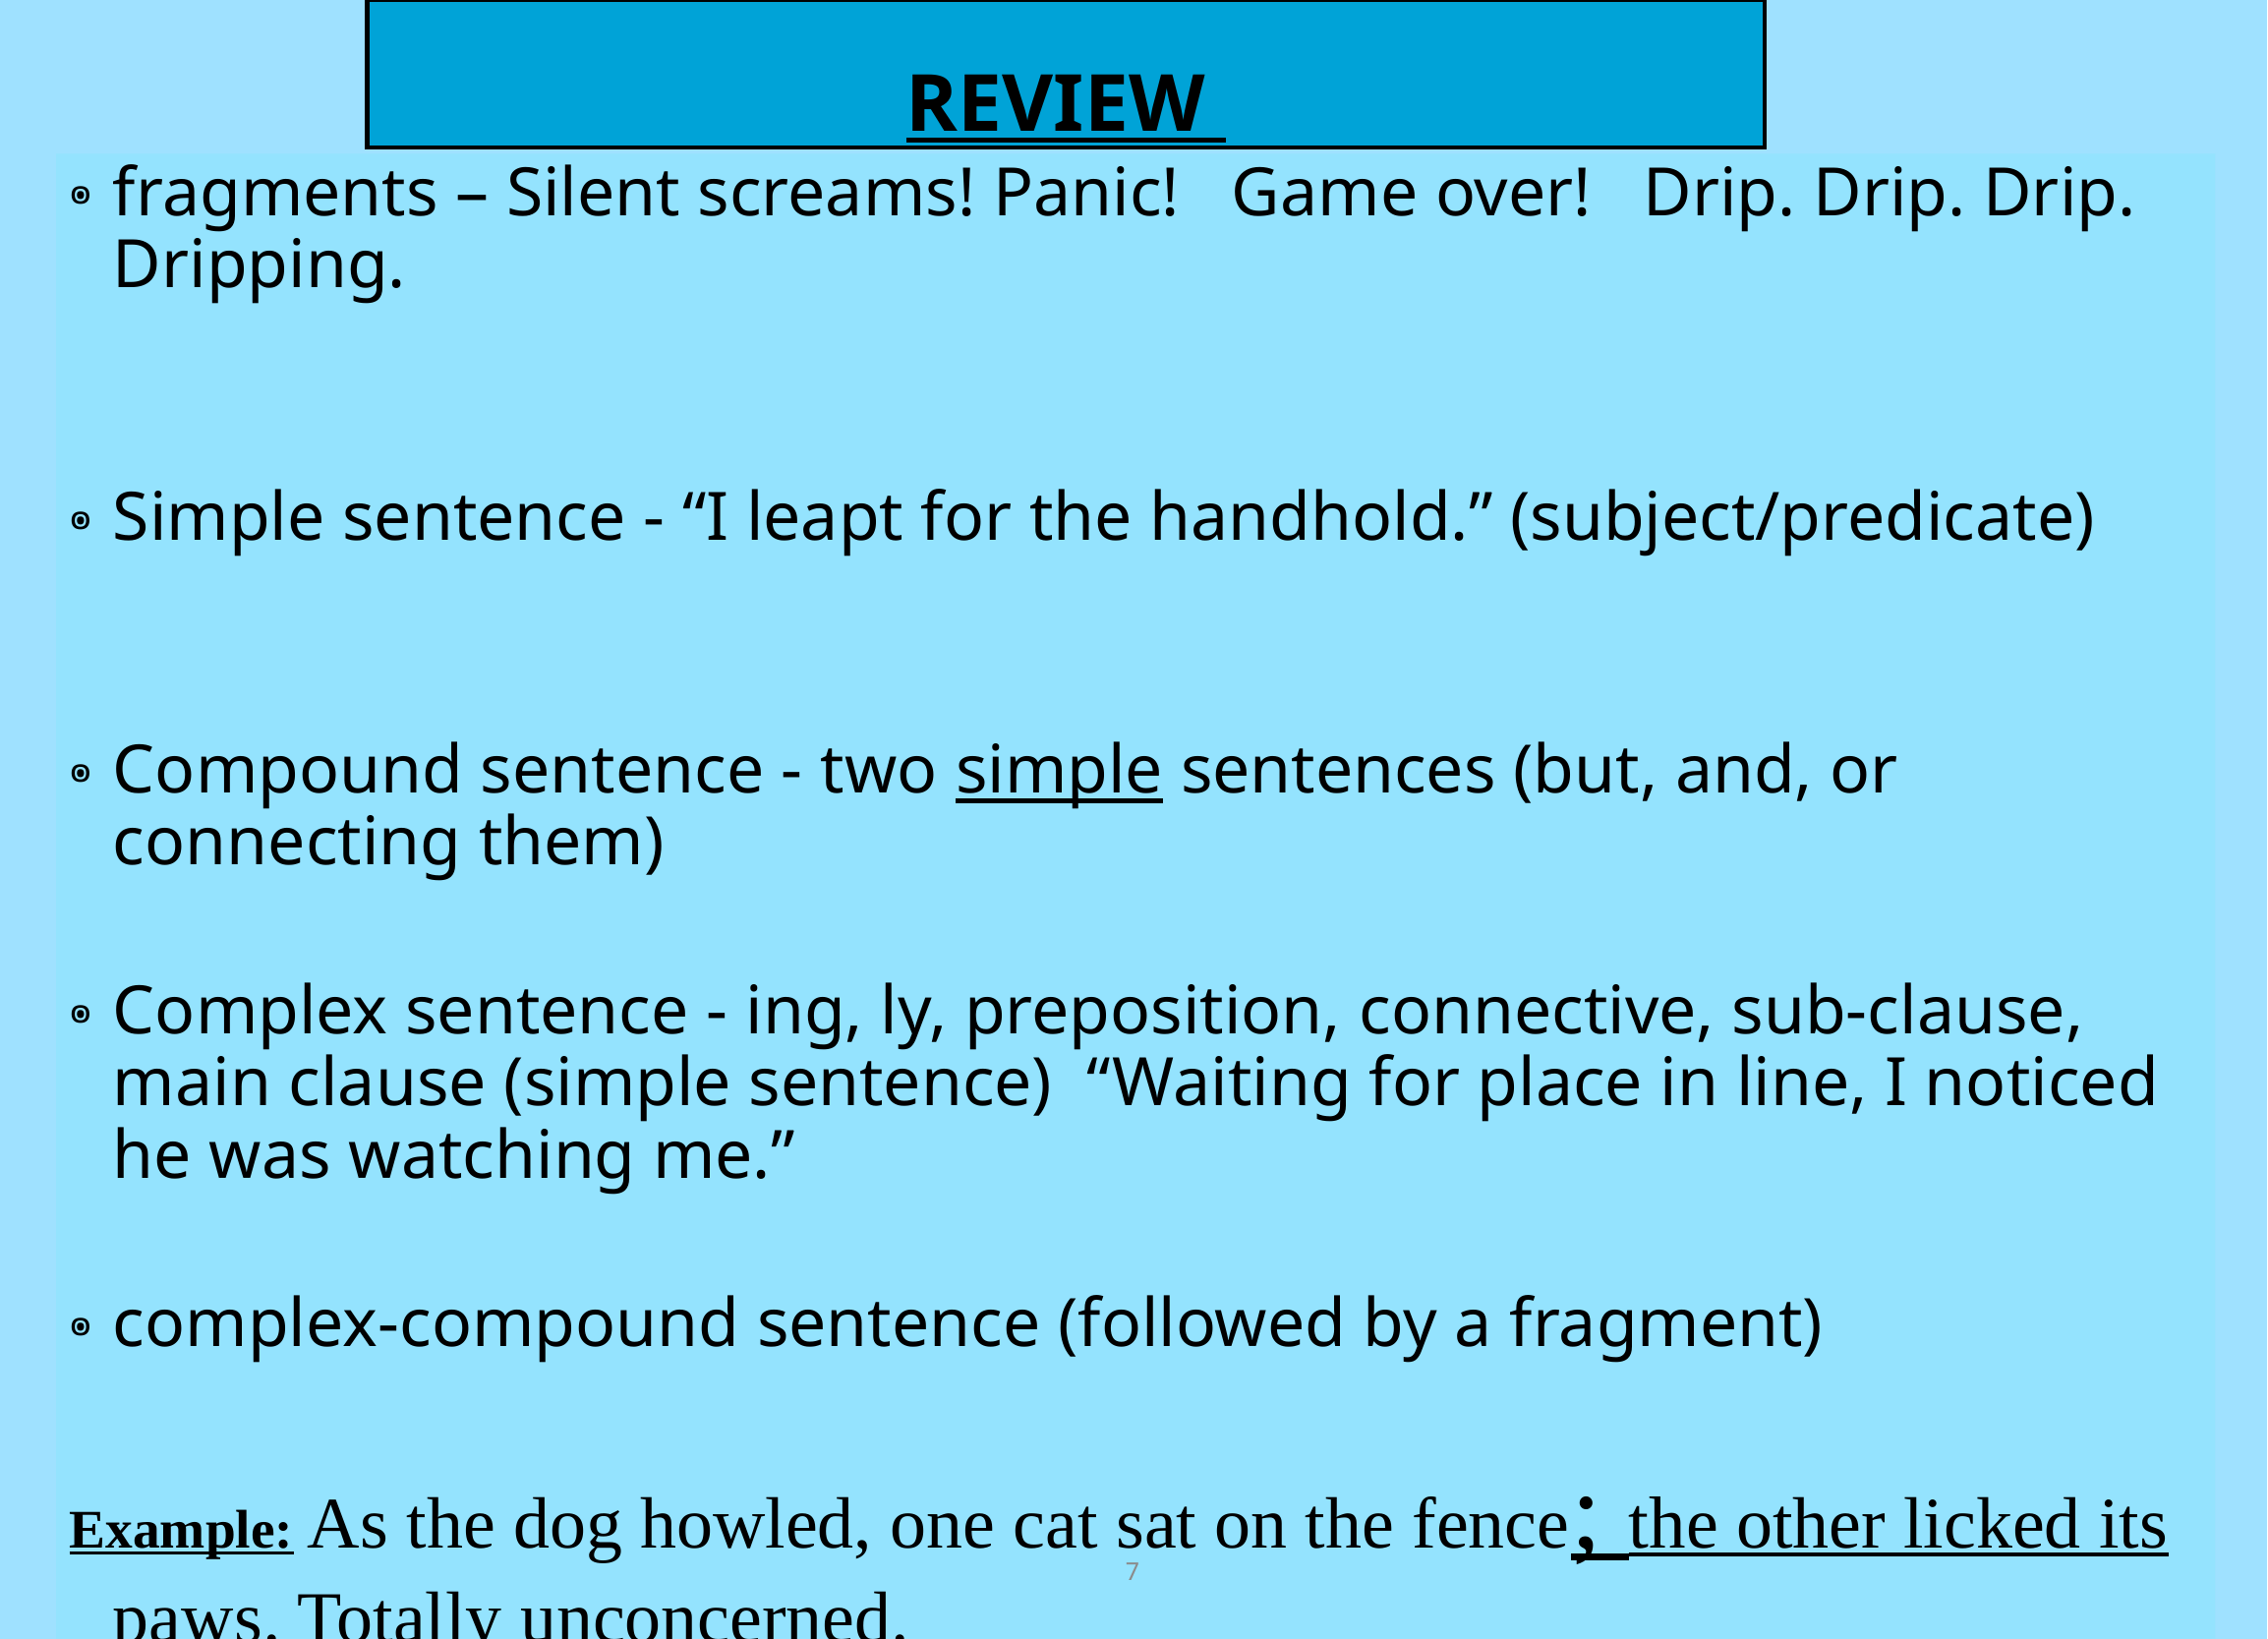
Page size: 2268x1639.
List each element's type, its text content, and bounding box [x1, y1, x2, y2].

slide_number 7 [1112, 1555, 1153, 1599]
list fragments – Silent screams! Panic! Game over! Drip. Drip. Drip. Dripping. Simple sentence - “I leapt for the handhold.” (subject/predicate) Compound sentence - two simple sentences (but, and, or connecting them) Complex sentence - ing, ly, preposition, connective, sub-clause, main clause (simple sentence) “Waiting for place in line, I noticed he was watching me.” complex-compound sentence (followed by a fragment) Example: As the dog howled, one cat sat on the fence; the other licked its paws. Totally unconcerned. [56, 153, 2216, 1639]
title REVIEW [365, 0, 1767, 149]
